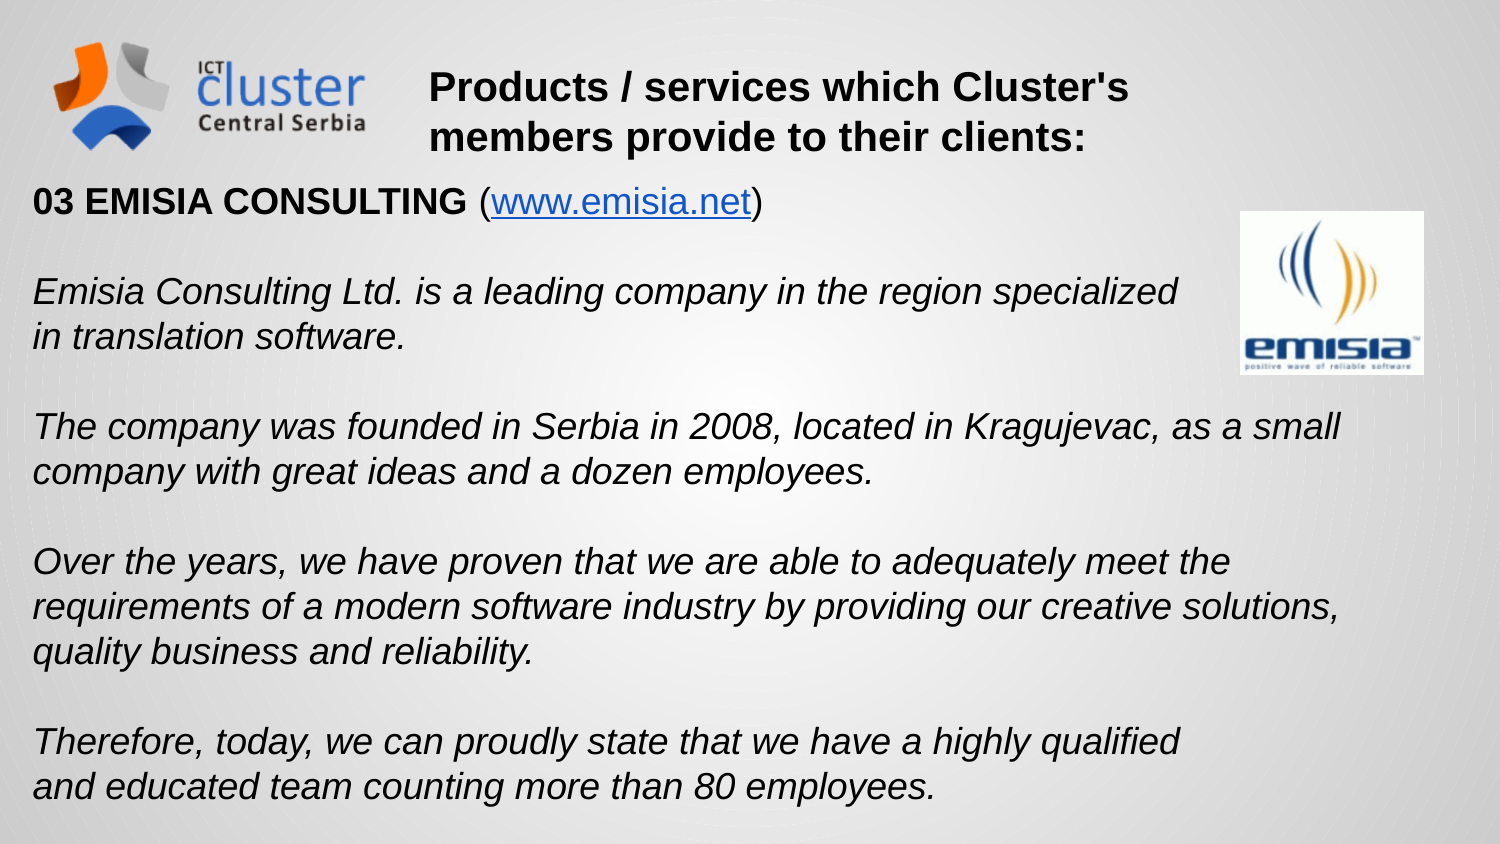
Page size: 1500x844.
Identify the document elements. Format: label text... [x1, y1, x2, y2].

picture [52, 37, 369, 151]
title Products / services which Cluster's members provide to their clients: [413, 33, 1425, 161]
list 03 EMISIA CONSULTING (www.emisia.net) Emisia Consulting Ltd. is a leading company in the region specialized in translation software. The company was founded in Serbia in 2008, located in Kragujevac, as a small company with great ideas and a dozen employees. Over the years, we have proven that we are able to adequately meet the requirements of a modern software industry by providing our creative solutions, quality business and reliability. Therefore, today, we can proudly state that we have a highly qualified and educated team counting more than 80 employees. [17, 161, 1447, 774]
picture [1240, 210, 1424, 375]
